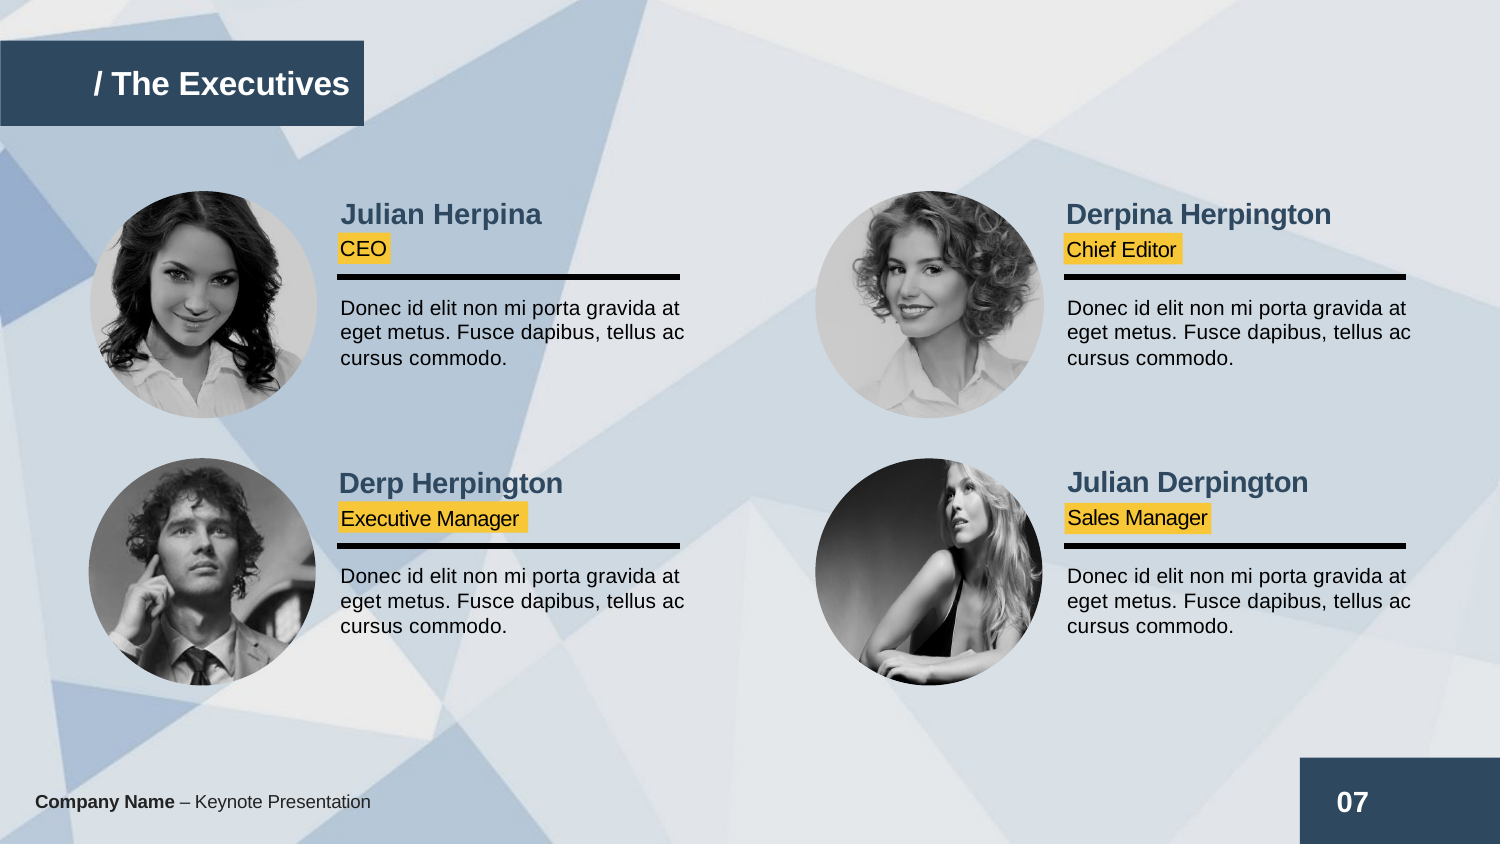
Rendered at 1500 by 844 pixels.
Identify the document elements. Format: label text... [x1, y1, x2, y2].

text_box Donec id elit non mi porta gravida at eget metus. Fusce dapibus, tellus ac cursus commodo. [325, 286, 721, 377]
text_box / The Executives [78, 54, 457, 110]
text_box Julian Herpina [325, 187, 582, 238]
text_box [1298, 755, 1500, 844]
text_box Donec id elit non mi porta gravida at eget metus. Fusce dapibus, tellus ac cursus commodo. [1052, 286, 1448, 377]
text_box Chief Editor [1051, 227, 1228, 269]
text_box CEO [325, 227, 436, 269]
text_box Derpina Herpington [1051, 187, 1381, 238]
text_box Sales Manager [1052, 496, 1327, 538]
text_box [0, 39, 366, 128]
text_box Derp Herpington [324, 456, 611, 507]
text_box Donec id elit non mi porta gravida at eget metus. Fusce dapibus, tellus ac cursus commodo. [325, 555, 721, 646]
text_box Donec id elit non mi porta gravida at eget metus. Fusce dapibus, tellus ac cursus commodo. [1052, 555, 1448, 646]
text_box Julian Derpington [1052, 455, 1340, 506]
text_box Executive Manager [325, 496, 600, 538]
text_box Company Name – Keynote Presentation [20, 782, 506, 820]
text_box 07 [1321, 776, 1398, 826]
picture [0, 0, 1500, 844]
